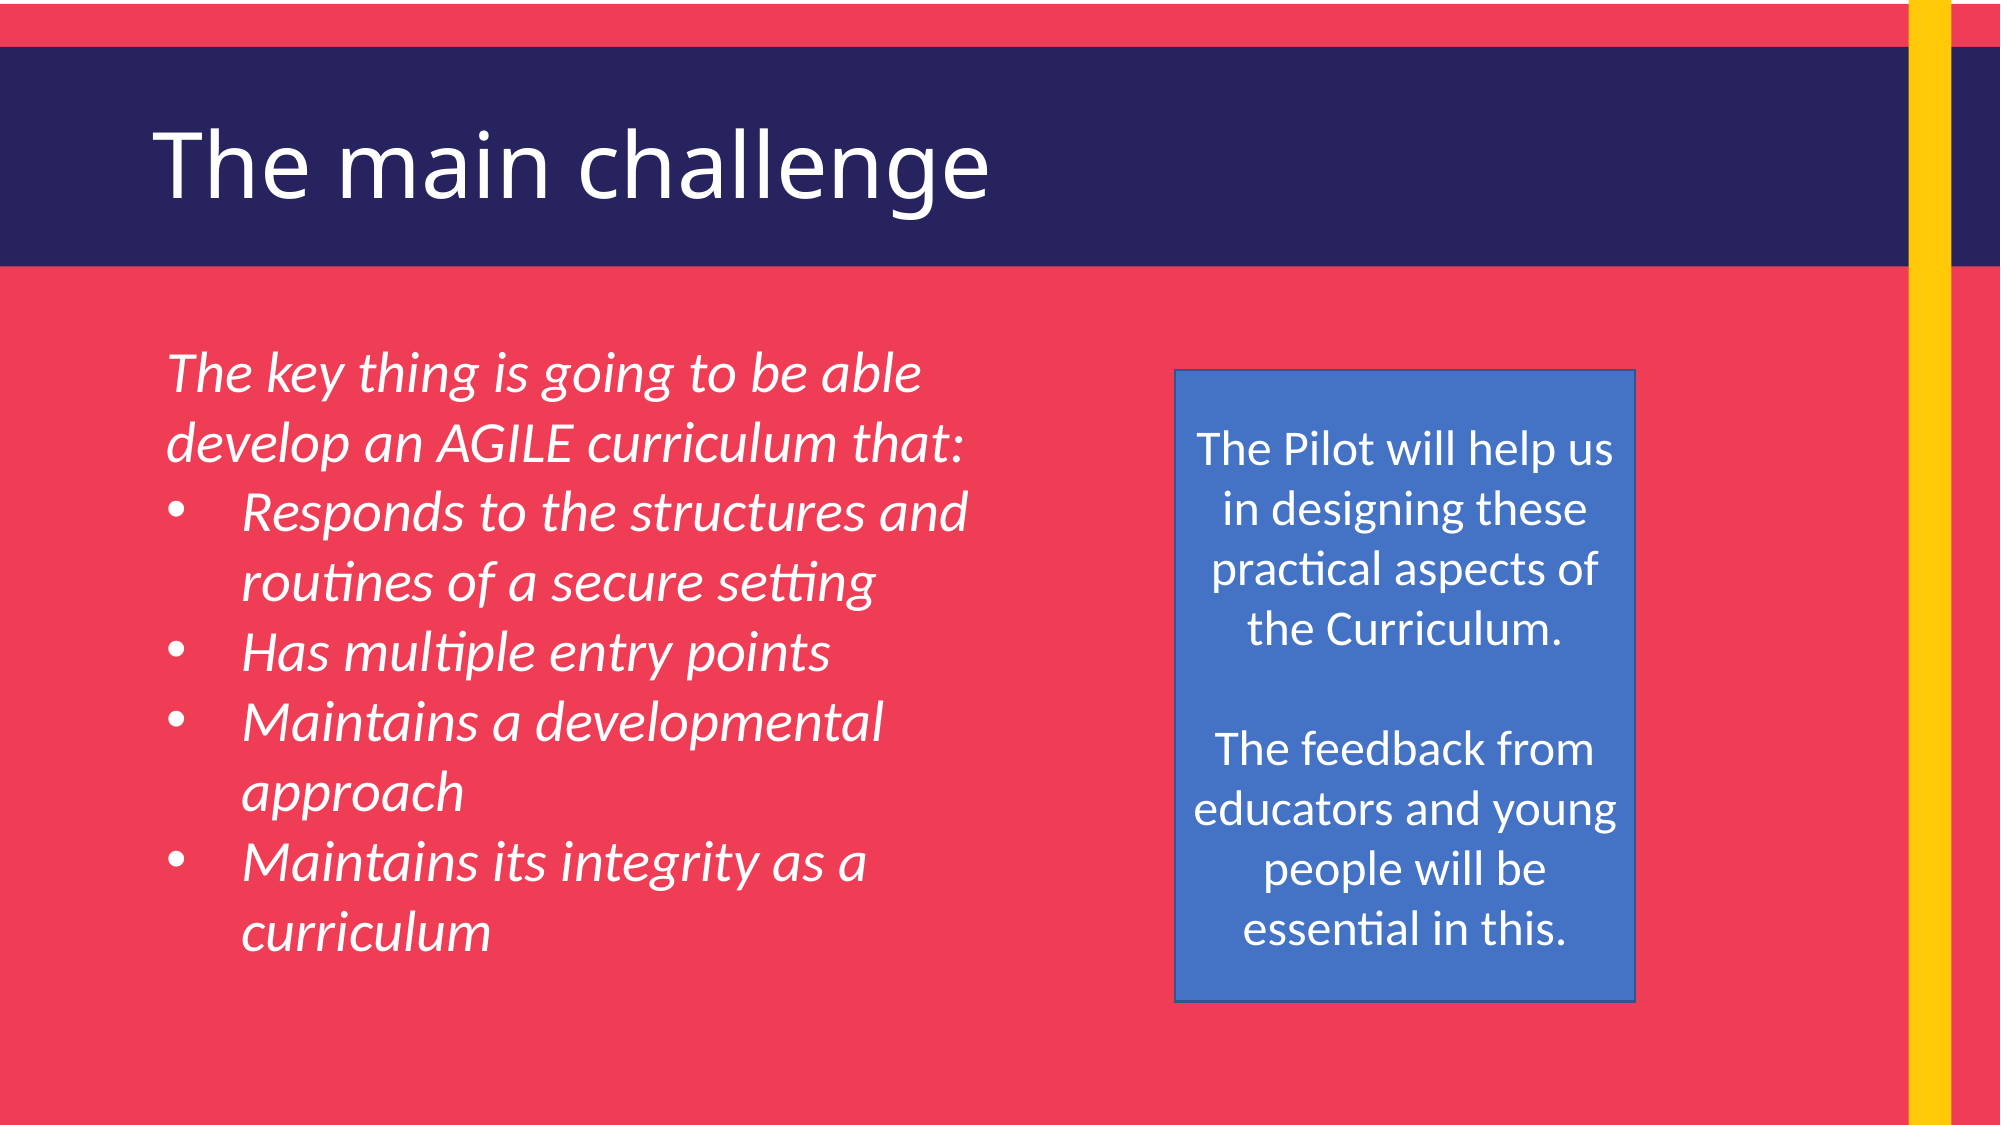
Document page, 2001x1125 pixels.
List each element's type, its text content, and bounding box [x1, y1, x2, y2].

text_box The key thing is going to be able develop an AGILE curriculum that: Responds to the structures and routines of a secure setting Has multiple entry points Maintains a developmental approach Maintains its integrity as a curriculum [151, 326, 1078, 971]
text_box [1908, 0, 1952, 1125]
text_box [0, 3, 1908, 46]
title The main challenge [137, 59, 1863, 278]
text_box The Pilot will help us in designing these practical aspects of the Curriculum. The feedback from educators and young people will be essential in this. [1174, 369, 1636, 1003]
text_box [1952, 267, 2000, 1125]
text_box [1952, 3, 2000, 46]
text_box [0, 46, 1908, 267]
text_box [1952, 46, 2000, 267]
text_box [0, 267, 1908, 1125]
